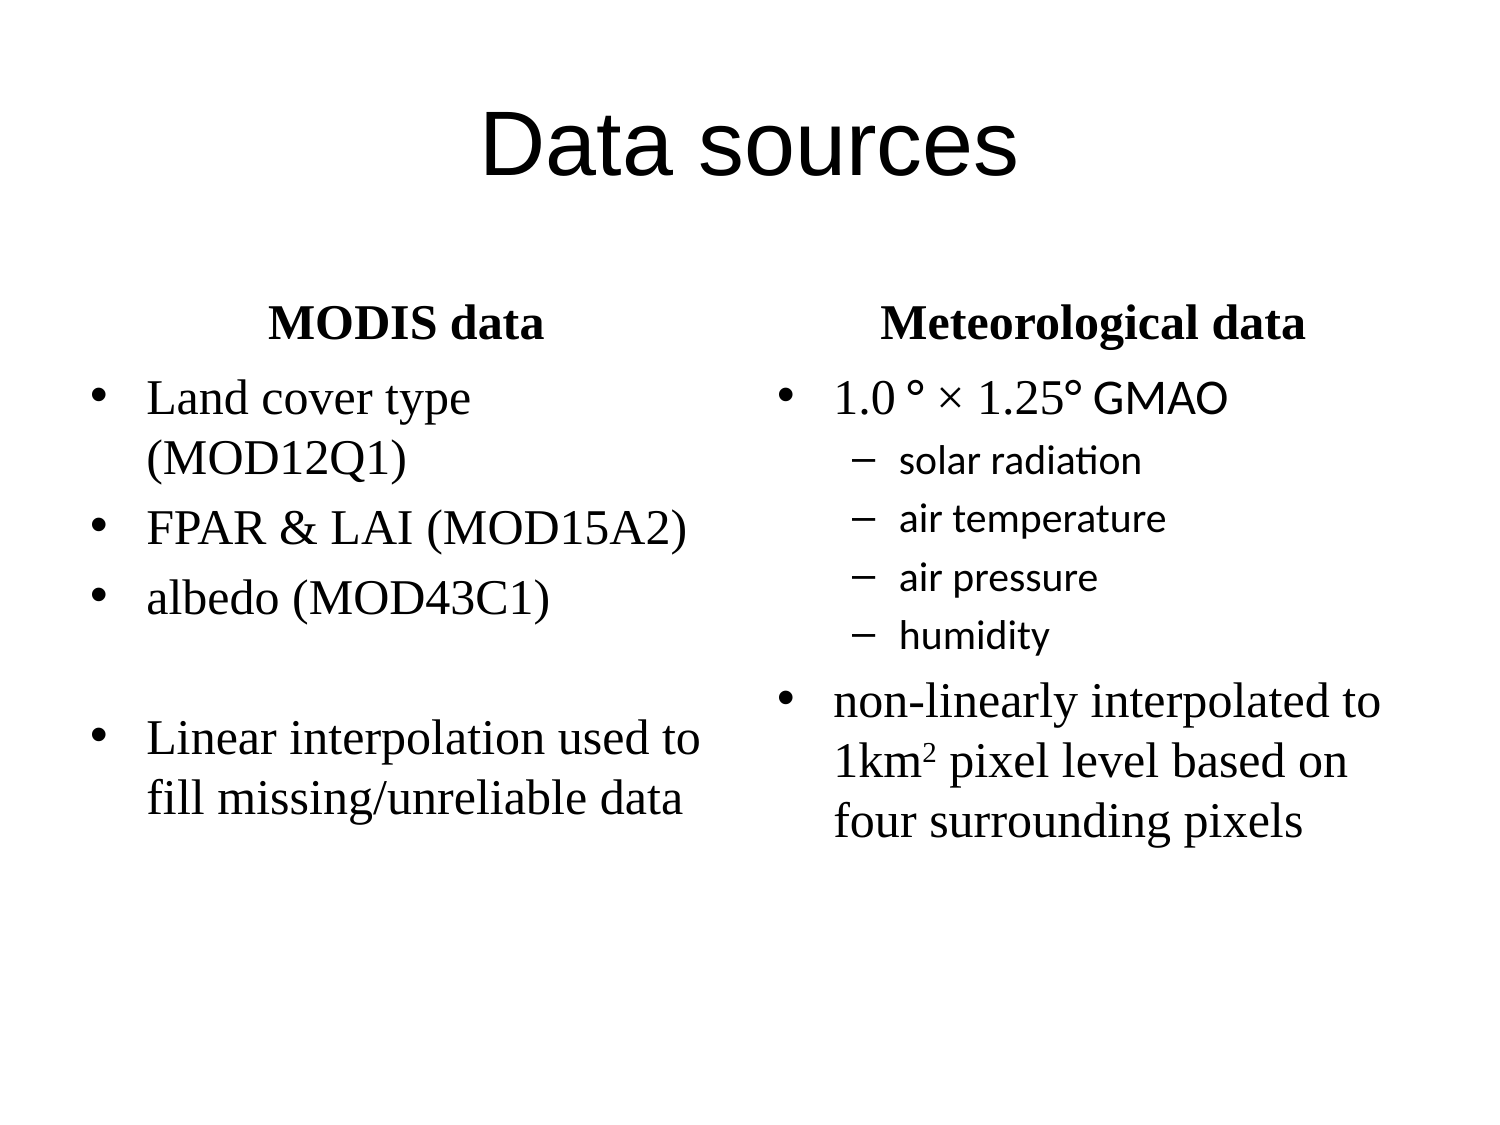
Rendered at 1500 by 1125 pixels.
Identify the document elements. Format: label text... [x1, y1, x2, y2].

list Land cover type (MOD12Q1) FPAR & LAI (MOD15A2) albedo (MOD43C1) Linear interpolation used to fill missing/unreliable data [75, 356, 738, 1005]
list 1.0 ° × 1.25° GMAO solar radiation air temperature air pressure humidity non-linearly interpolated to 1km2 pixel level based on four surrounding pixels [761, 356, 1425, 1005]
list Meteorological data [761, 251, 1425, 356]
title Data sources [75, 45, 1425, 233]
list MODIS data [75, 251, 738, 356]
